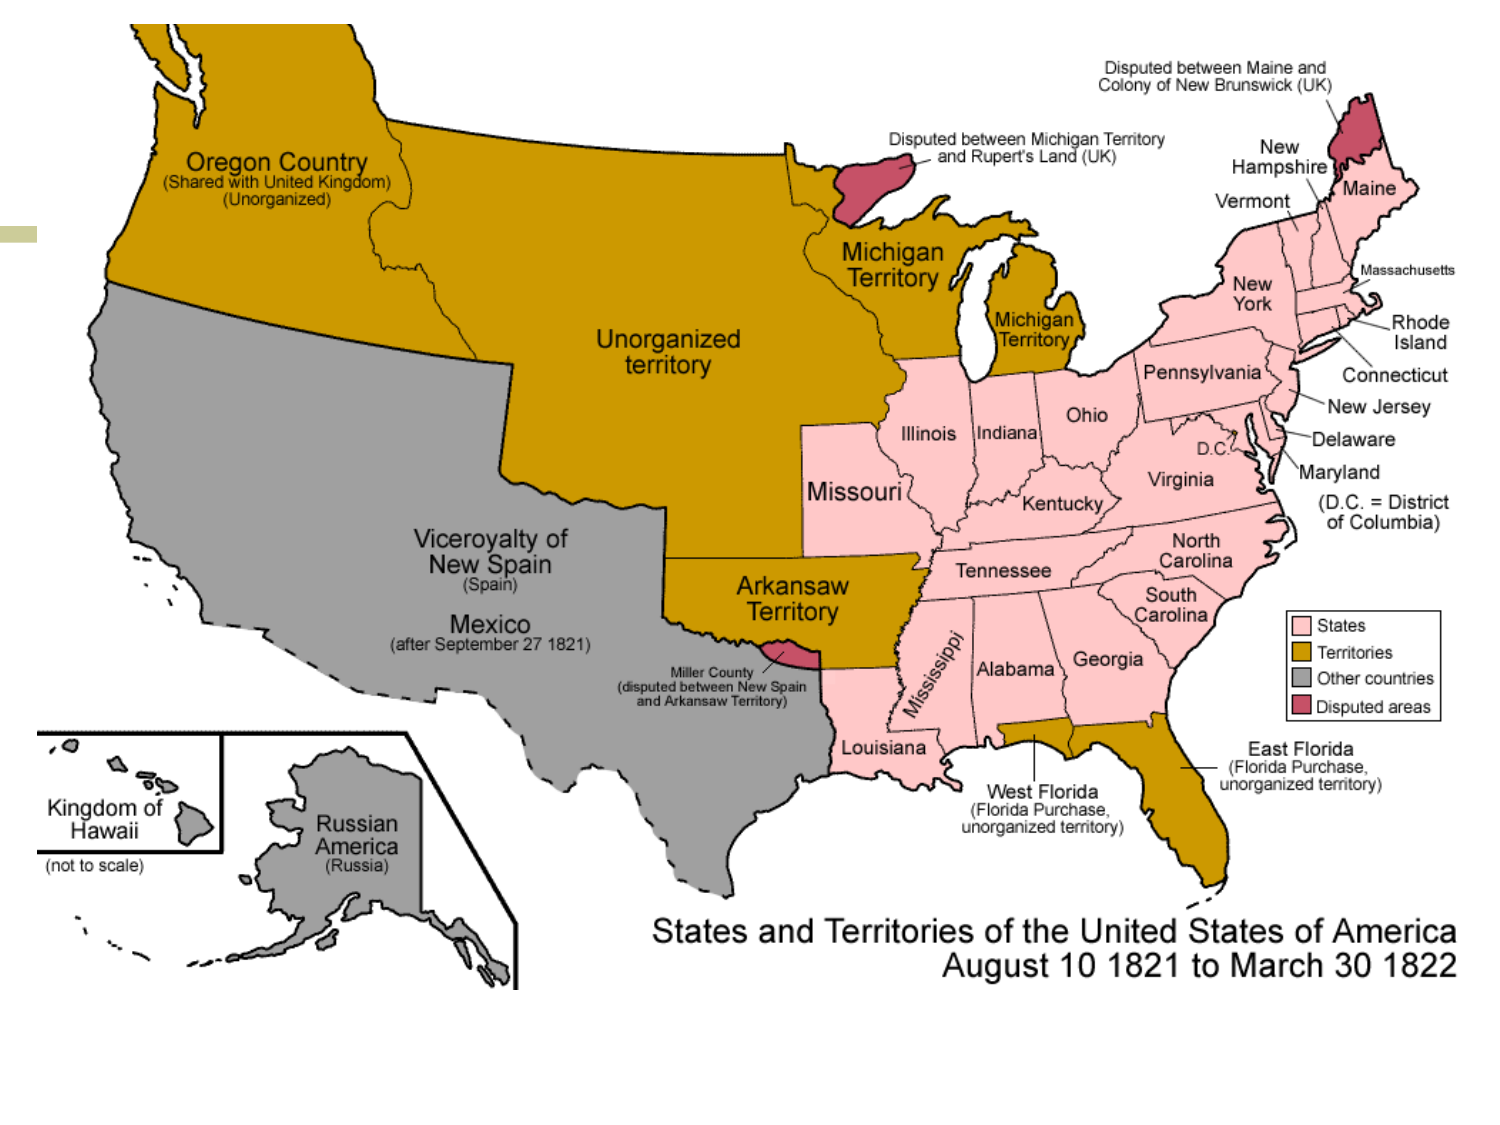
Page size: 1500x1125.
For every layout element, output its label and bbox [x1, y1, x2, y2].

picture [37, 24, 1463, 990]
